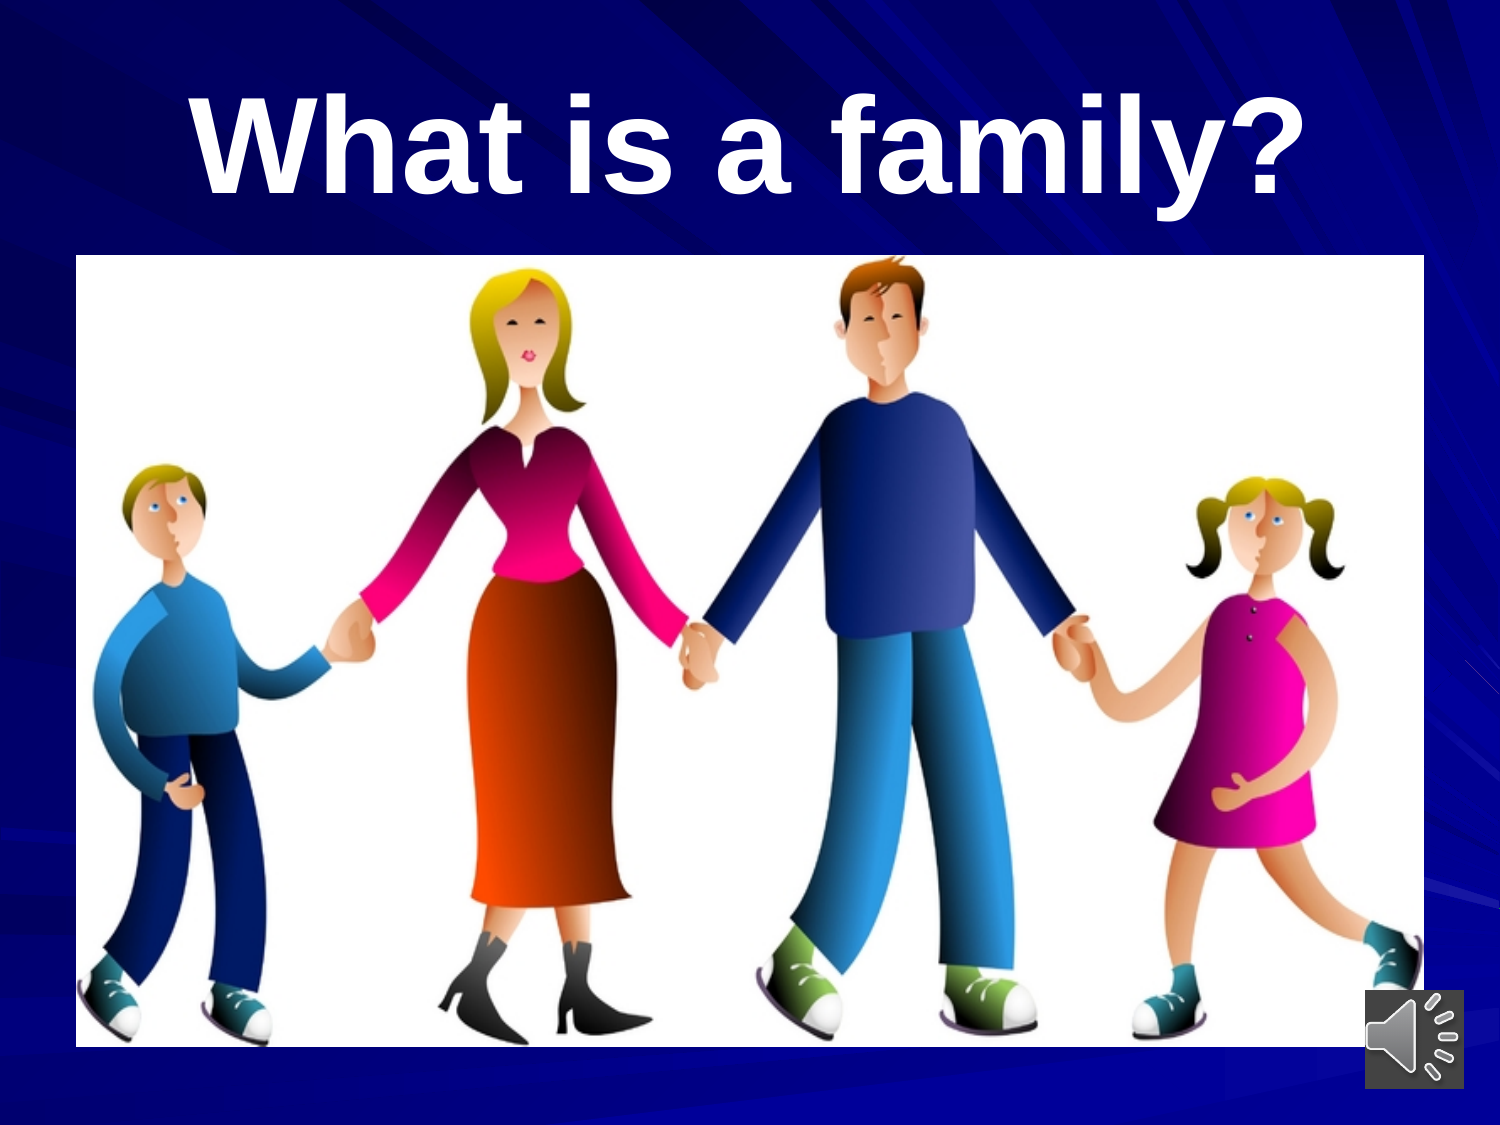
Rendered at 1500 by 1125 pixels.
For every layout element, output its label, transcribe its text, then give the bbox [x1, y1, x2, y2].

picture [76, 255, 1465, 1090]
title What is a family? [0, 44, 1500, 233]
